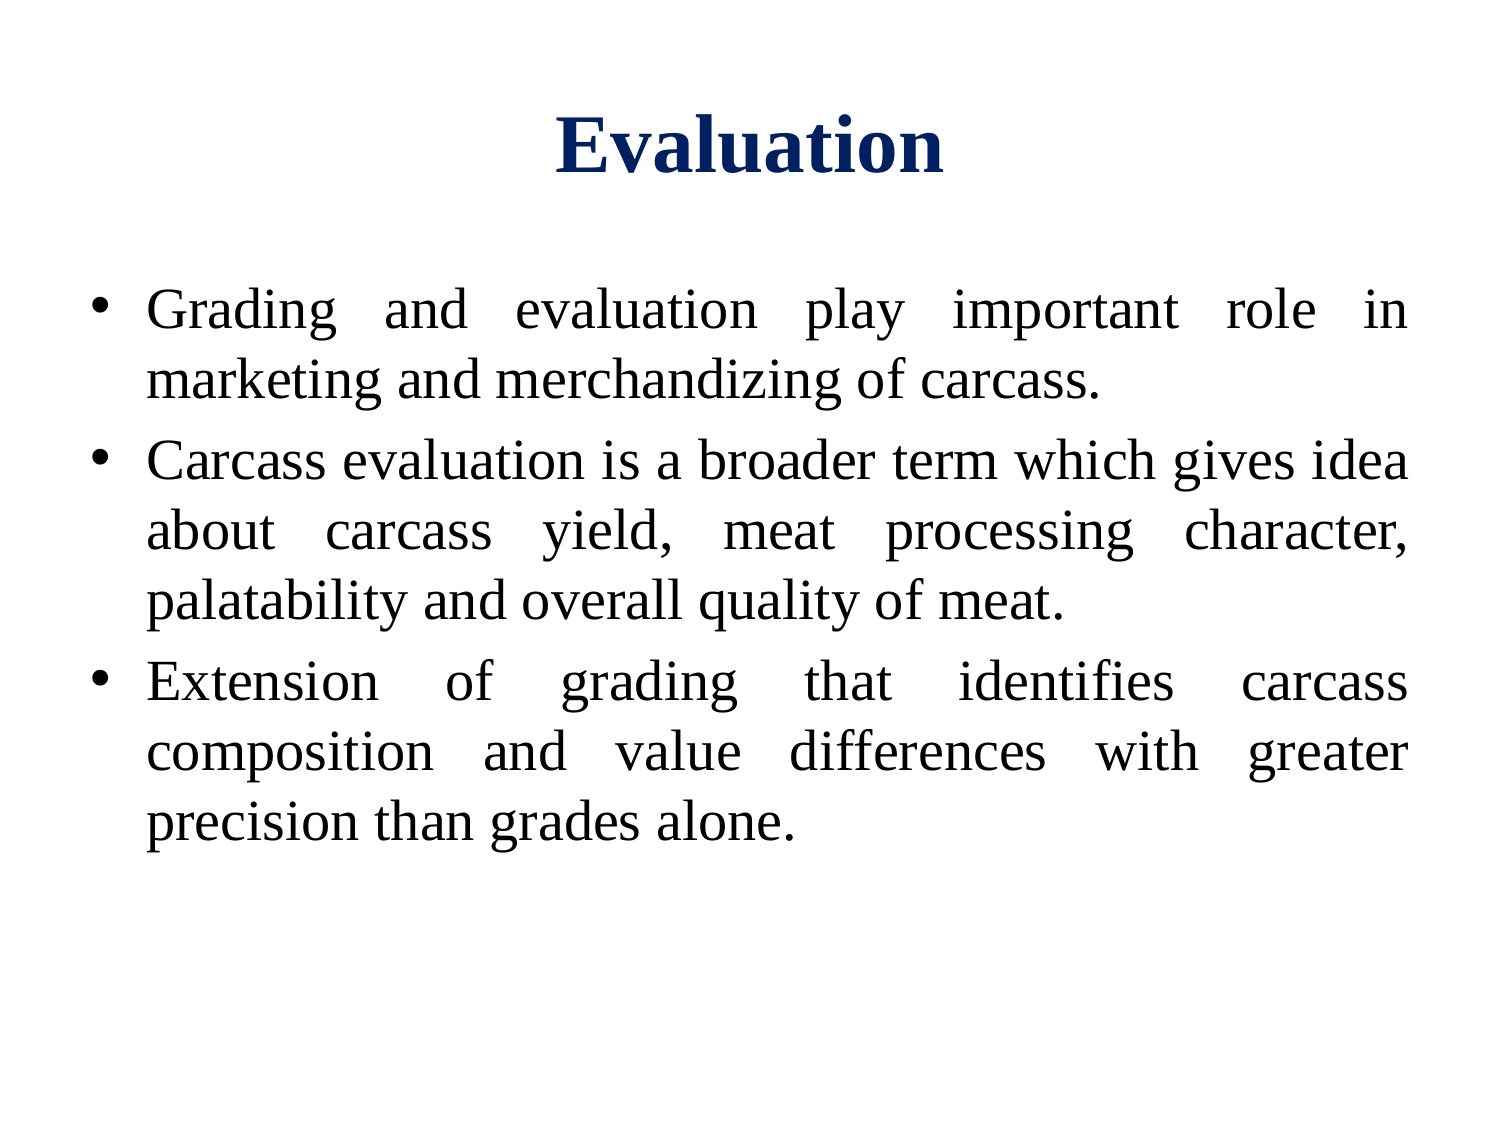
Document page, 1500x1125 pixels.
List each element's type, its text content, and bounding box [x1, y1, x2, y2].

list Grading and evaluation play important role in marketing and merchandizing of carcass. Carcass evaluation is a broader term which gives idea about carcass yield, meat processing character, palatability and overall quality of meat. Extension of grading that identifies carcass composition and value differences with greater precision than grades alone. [75, 262, 1425, 1005]
title Evaluation [75, 45, 1425, 233]
